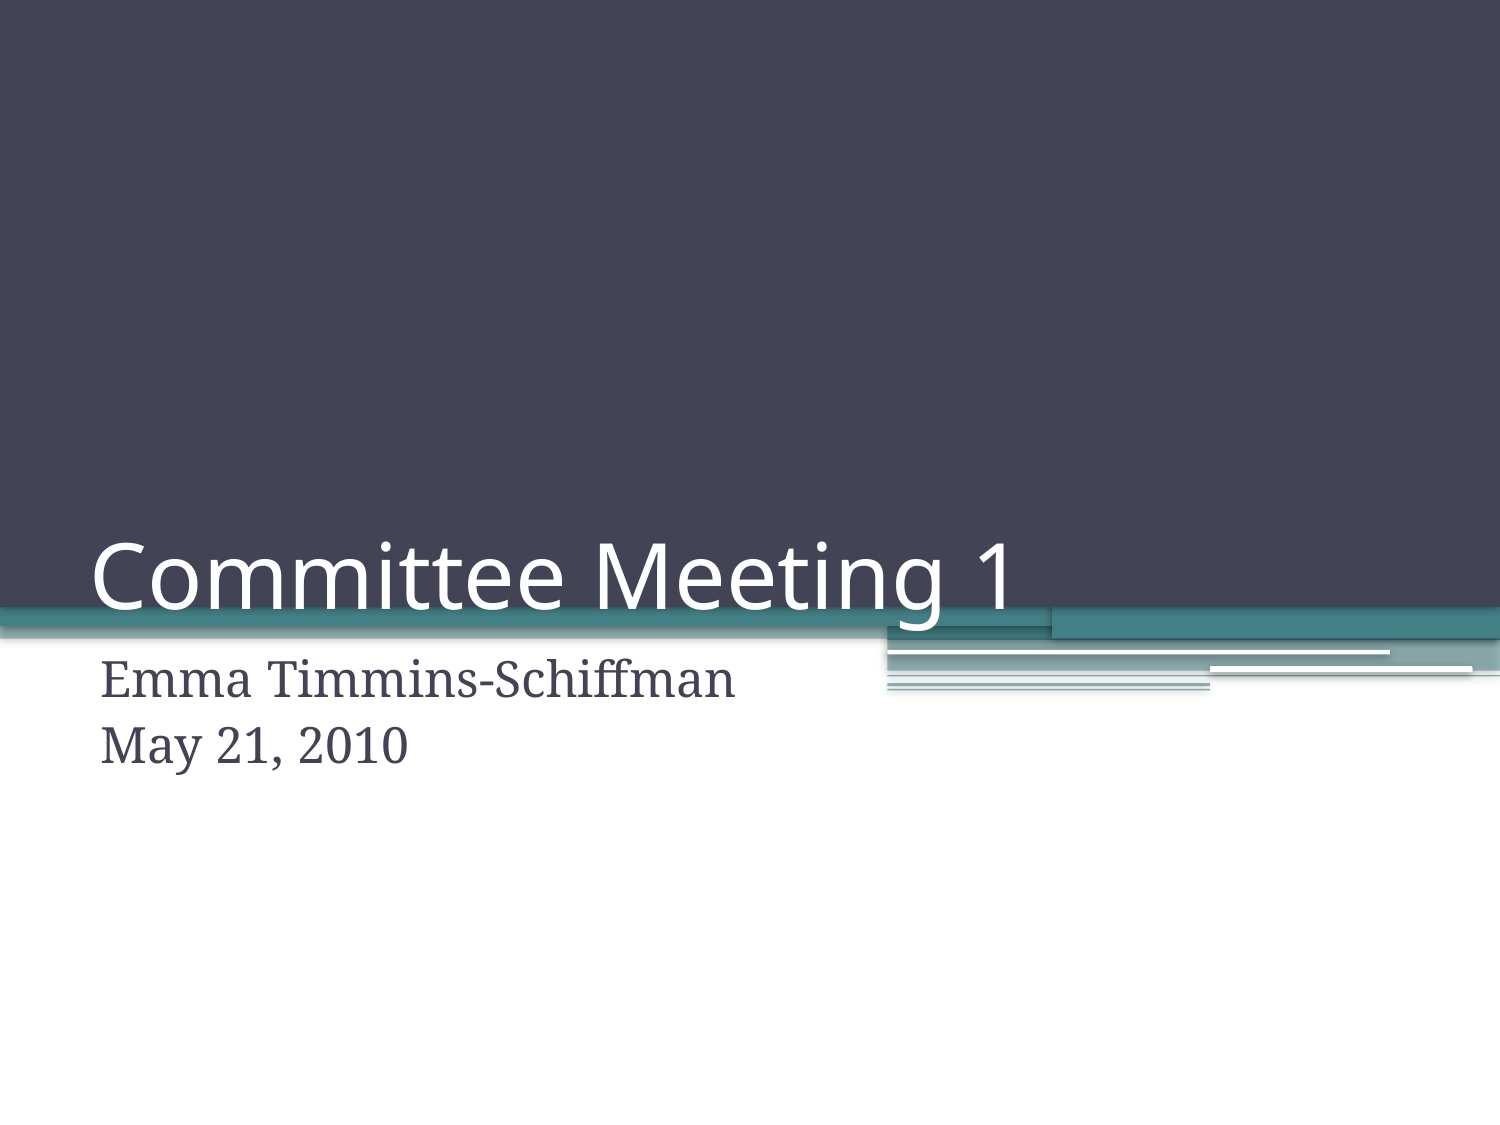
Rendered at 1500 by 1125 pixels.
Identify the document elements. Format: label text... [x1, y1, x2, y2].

title Committee Meeting 1 [75, 394, 1463, 636]
subtitle Emma Timmins-Schiffman May 21, 2010 [75, 639, 888, 928]
